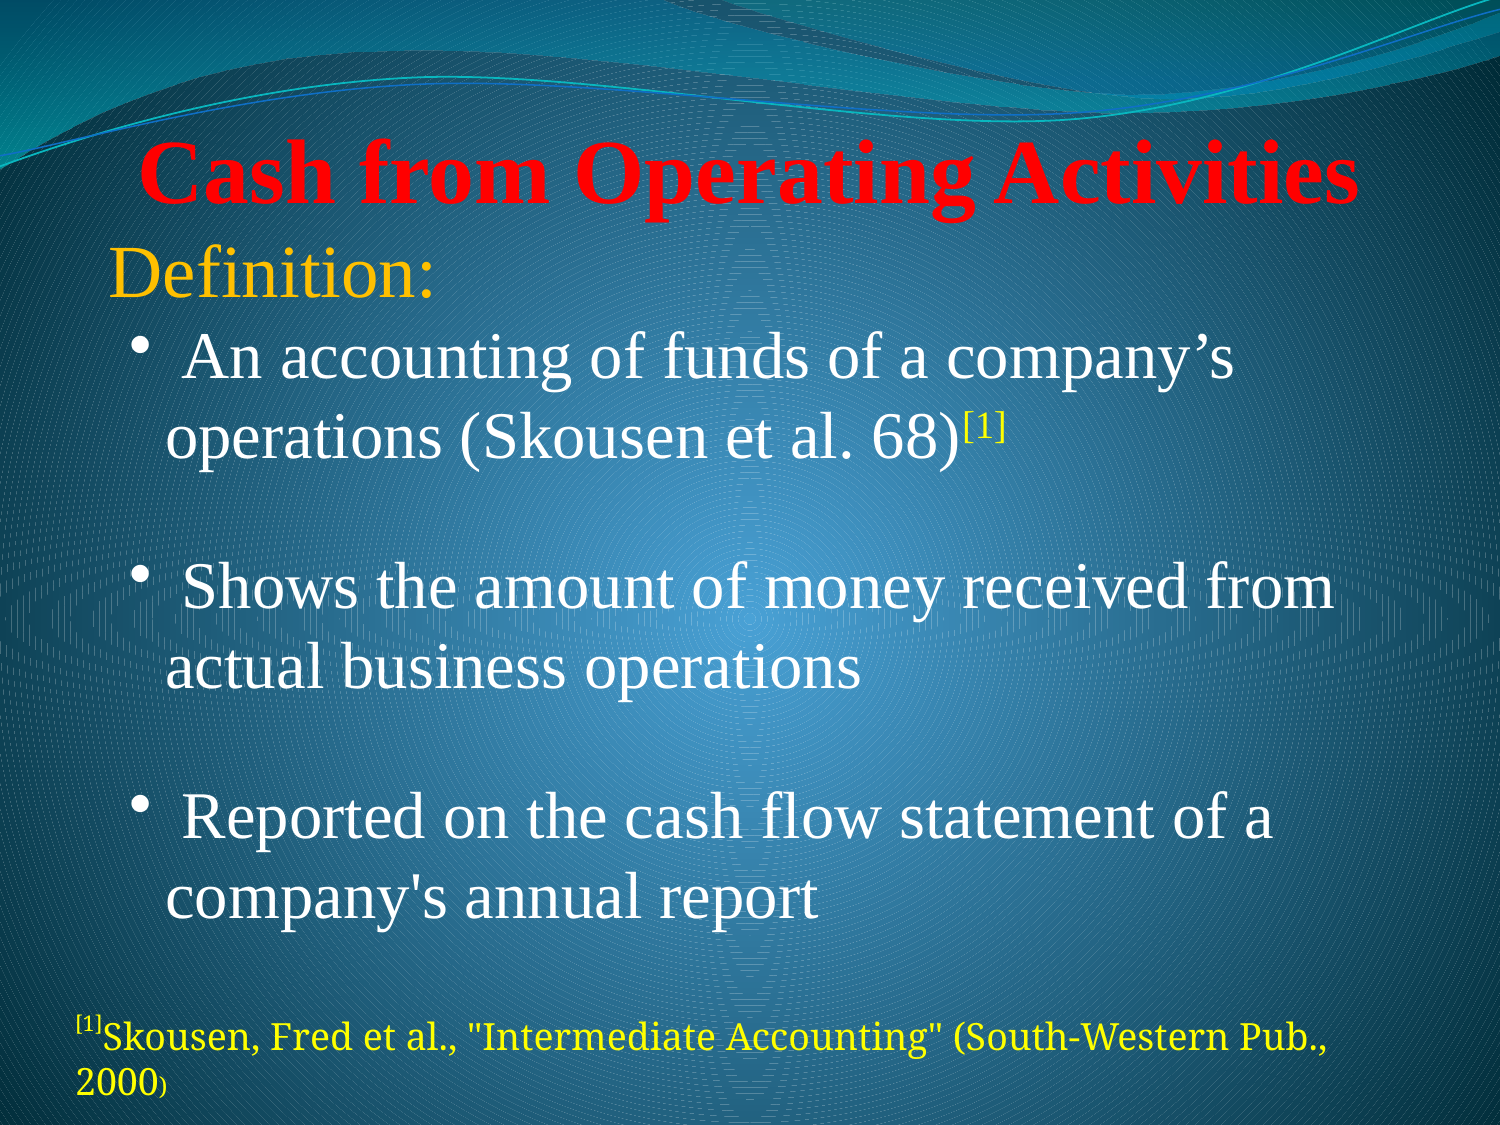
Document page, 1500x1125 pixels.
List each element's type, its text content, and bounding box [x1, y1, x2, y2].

text_box Cash from Operating Activities Definition: An accounting of funds of a company’s operations (Skousen et al. 68)[1] Shows the amount of money received from actual business operations Reported on the cash flow statement of a company's annual report [0, 4, 1500, 940]
footer [1]Skousen, Fred et al., "Intermediate Accounting" (South-Western Pub., 2000) [75, 1042, 1338, 1103]
